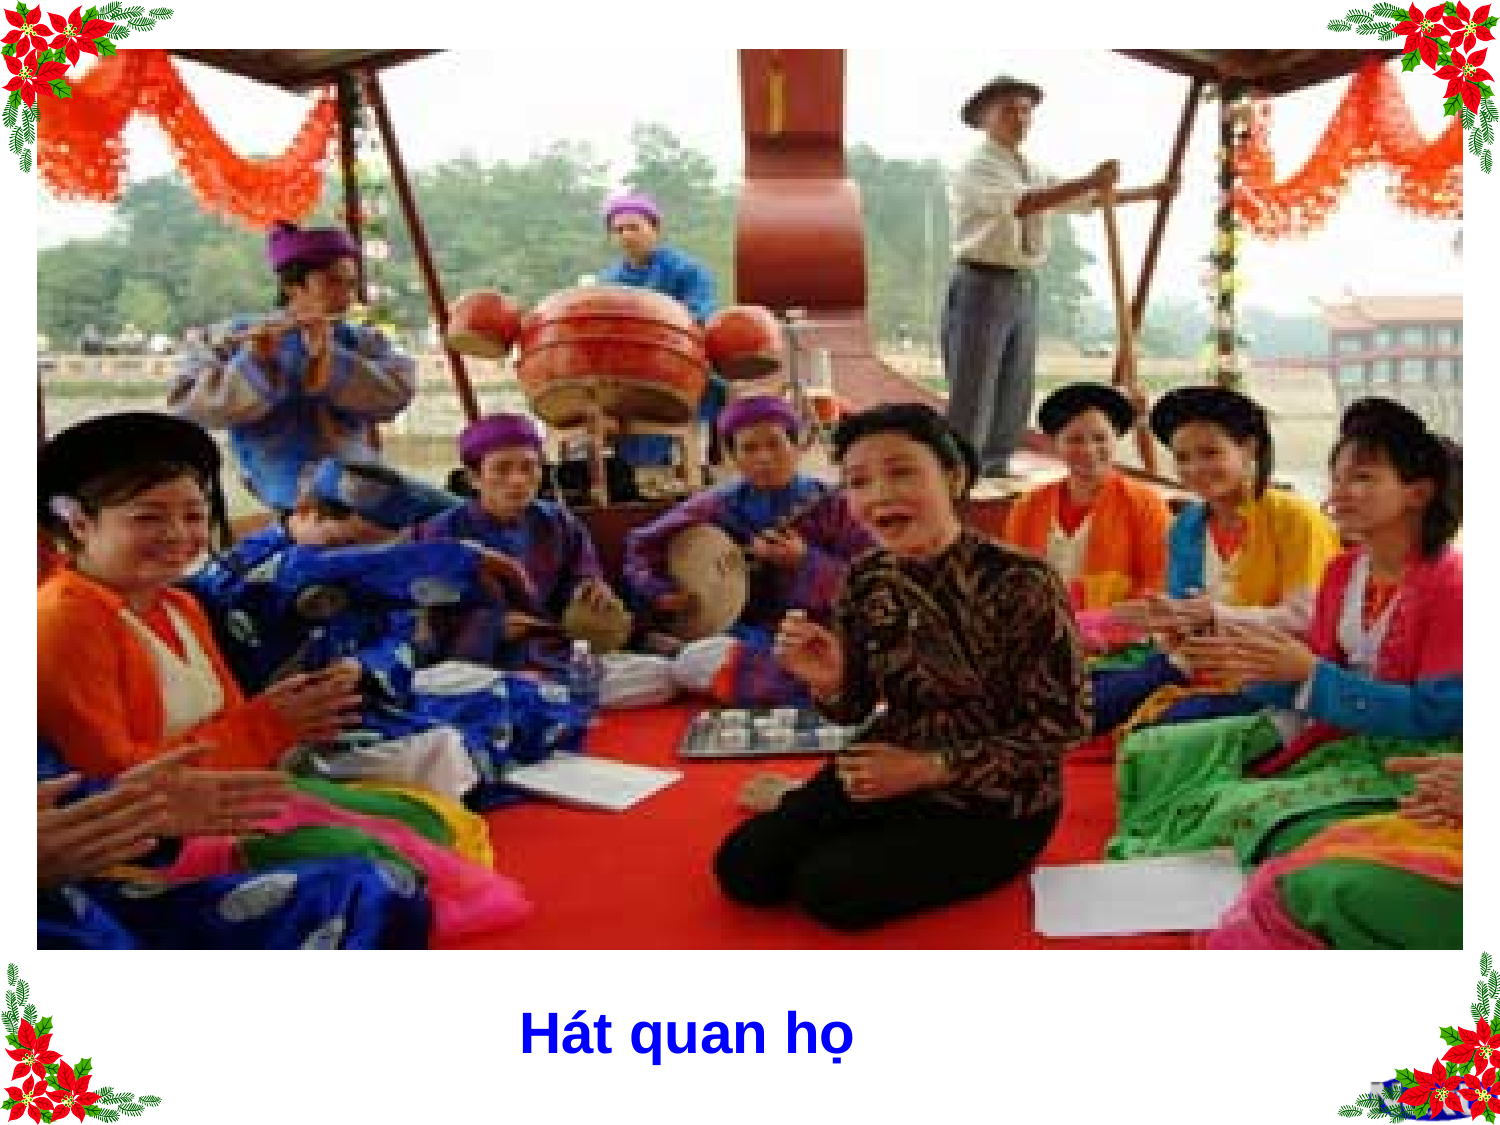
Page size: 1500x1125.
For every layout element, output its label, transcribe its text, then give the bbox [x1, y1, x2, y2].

picture [0, 962, 163, 1125]
text_box Hát quan họ [499, 987, 875, 1073]
picture [0, 0, 1500, 1125]
